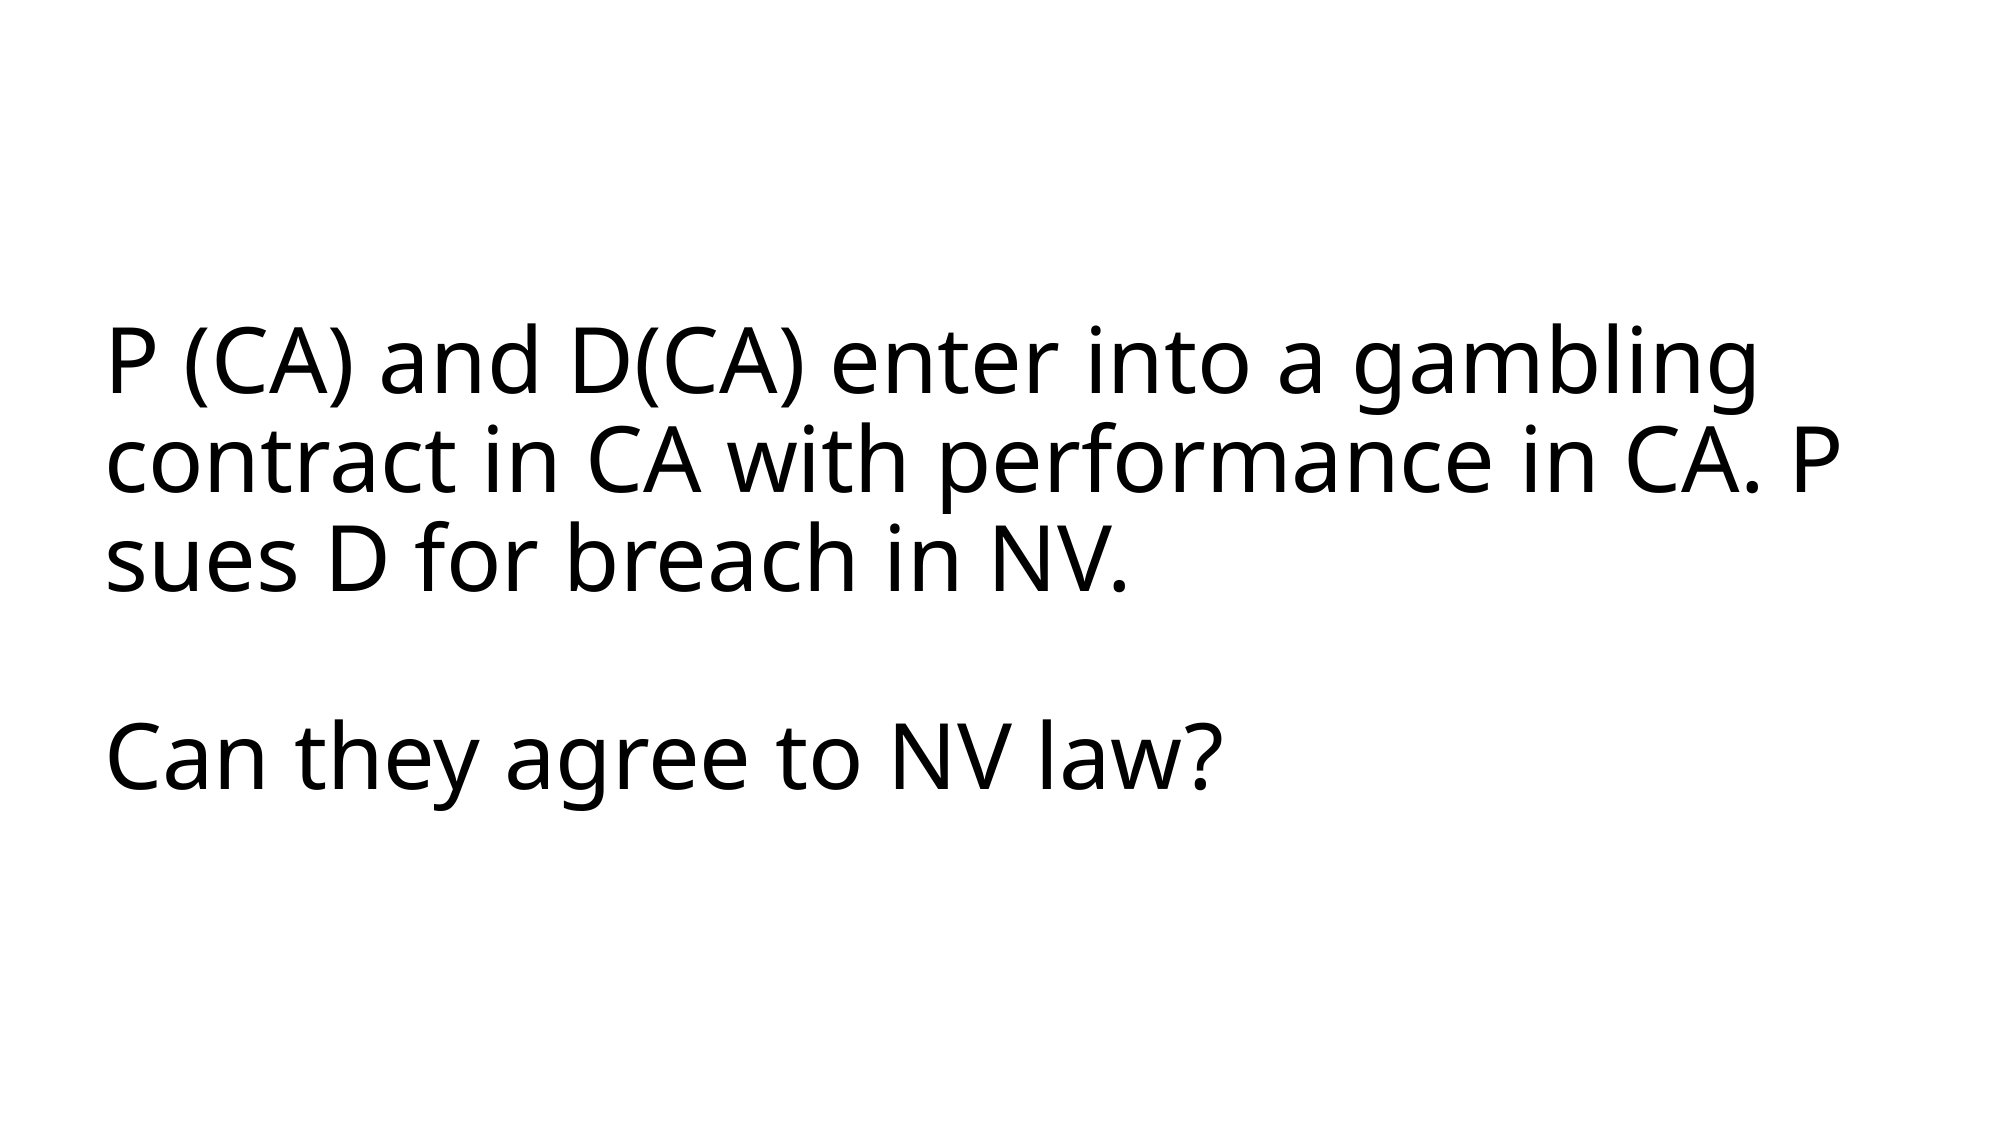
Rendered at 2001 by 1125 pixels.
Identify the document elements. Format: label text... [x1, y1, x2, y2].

title P (CA) and D(CA) enter into a gambling contract in CA with performance in CA. P sues D for breach in NV. Can they agree to NV law? [89, 59, 1863, 1064]
